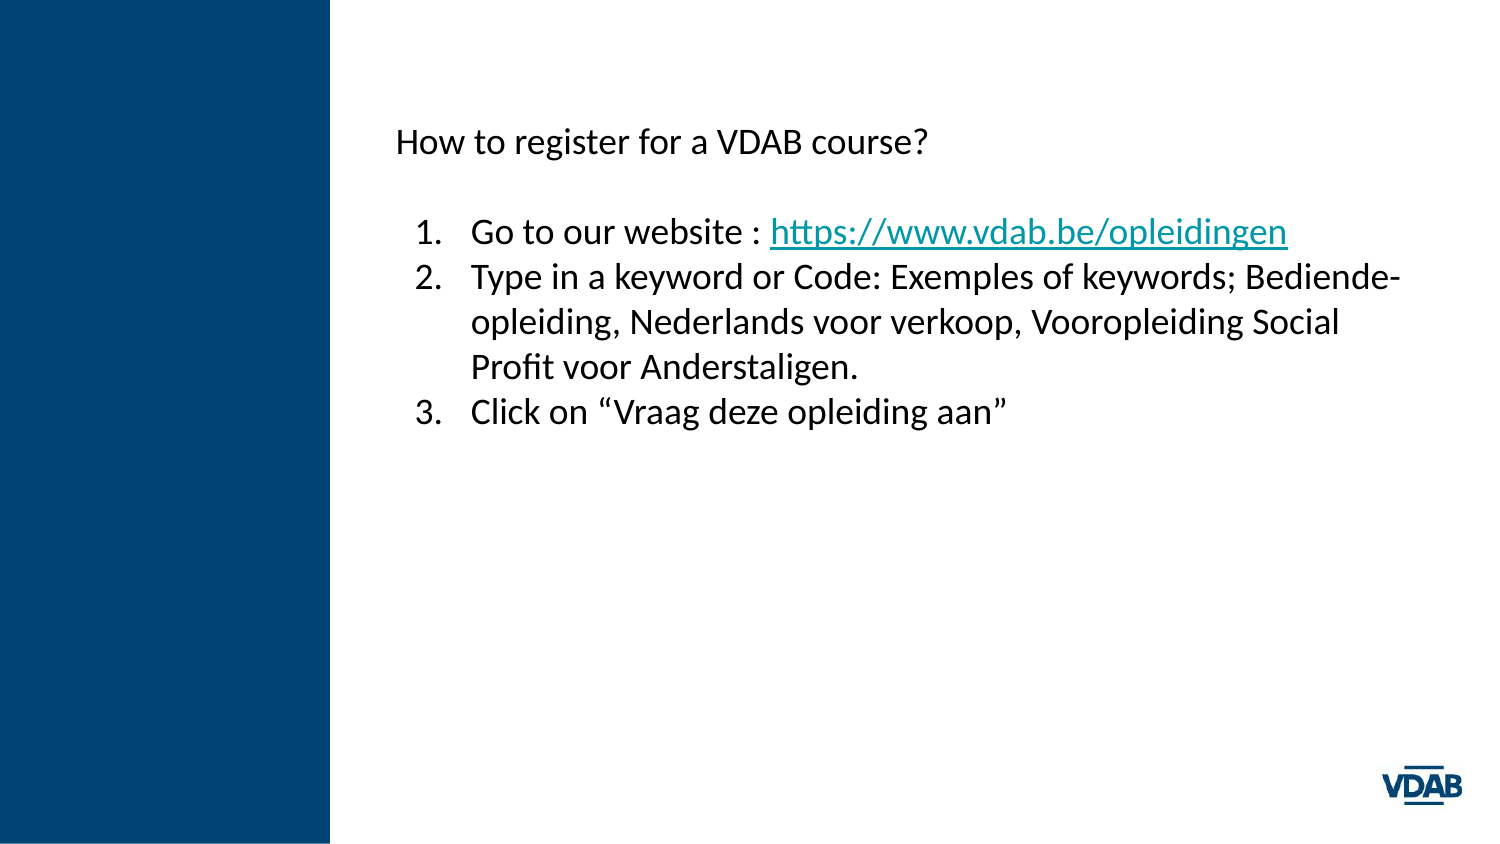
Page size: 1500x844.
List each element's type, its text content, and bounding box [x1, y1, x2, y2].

picture [330, 0, 1500, 844]
list How to register for a VDAB course? Go to our website : https://www.vdab.be/opleidingen Type in a keyword or Code: Exemples of keywords; Bediende-opleiding, Nederlands voor verkoop, Vooropleiding Social Profit voor Anderstaligen. Click on “Vraag deze opleiding aan” [380, 102, 1419, 596]
